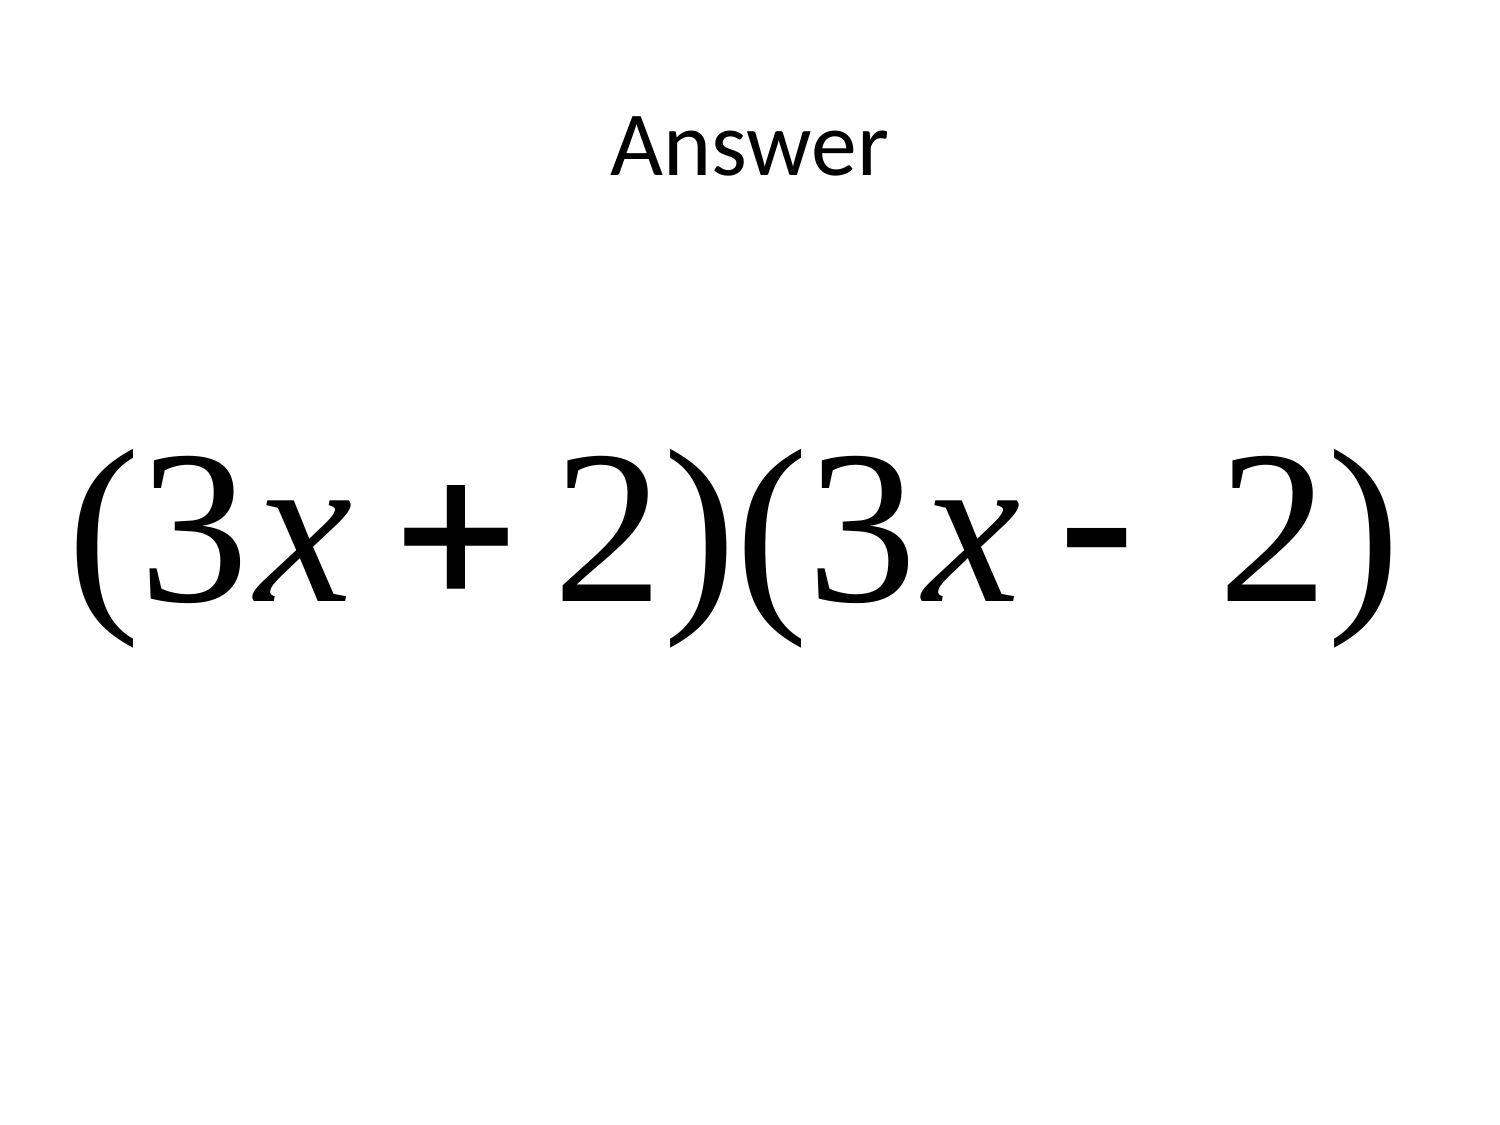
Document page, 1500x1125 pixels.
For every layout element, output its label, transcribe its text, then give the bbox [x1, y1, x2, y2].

title Answer [75, 45, 1425, 233]
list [37, 399, 1445, 693]
